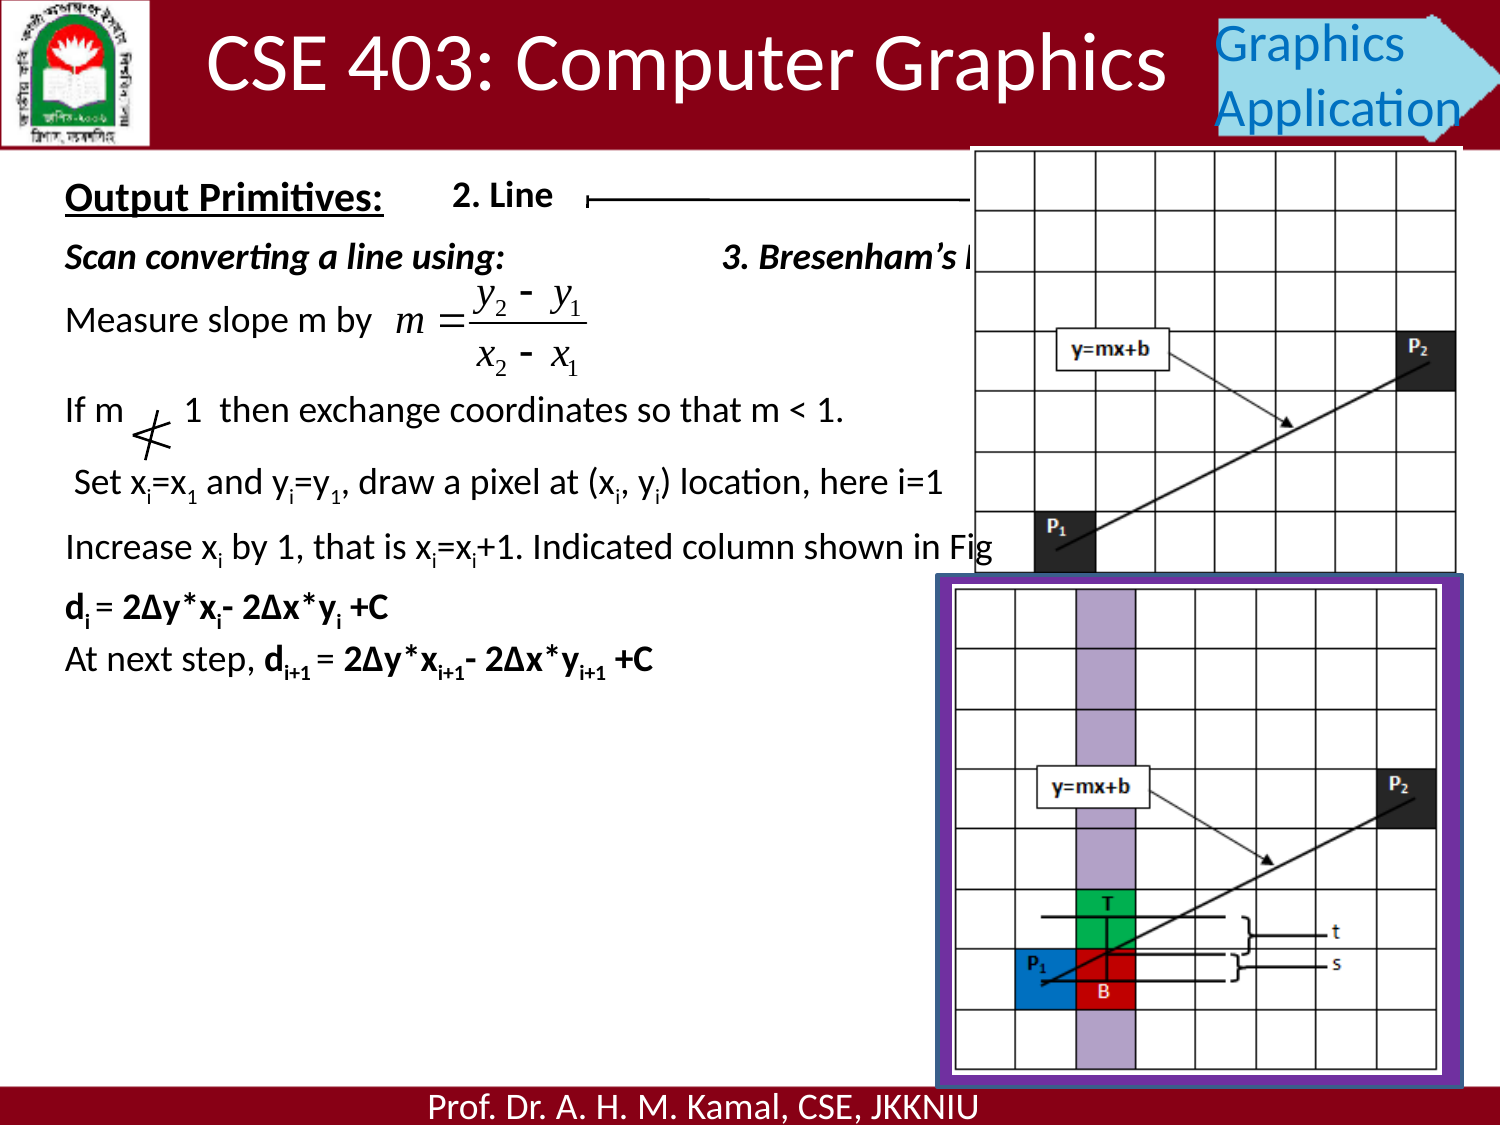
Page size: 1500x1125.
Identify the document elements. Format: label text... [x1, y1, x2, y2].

text_box 2. Line [437, 162, 588, 223]
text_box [387, 262, 597, 388]
text_box Graphics Application [1199, 0, 1500, 145]
text_box Increase xi by 1, that is xi=xi+1. Indicated column shown in Fig [50, 514, 964, 581]
text_box [935, 581, 1464, 1089]
text_box Scan converting a line using: 3. Bresenham’s Line Algorithm [50, 224, 964, 285]
text_box Measure slope m by If m 1 then exchange coordinates so that m < 1. [49, 287, 888, 438]
text_box di = 2Δy*xi- 2Δx*yi +C At next step, di+1 = 2Δy*xi+1- 2Δx*yi+1 +C [49, 574, 725, 737]
text_box Output Primitives: [49, 162, 725, 228]
text_box CSE 403: Computer Graphics [162, 0, 1199, 115]
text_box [587, 195, 964, 209]
text_box Set xi=x1 and yi=y1, draw a pixel at (xi, yi) location, here i=1 [58, 449, 959, 514]
picture [0, 0, 1500, 1125]
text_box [132, 409, 171, 461]
text_box Prof. Dr. A. H. M. Kamal, CSE, JKKNIU [412, 1074, 1000, 1125]
